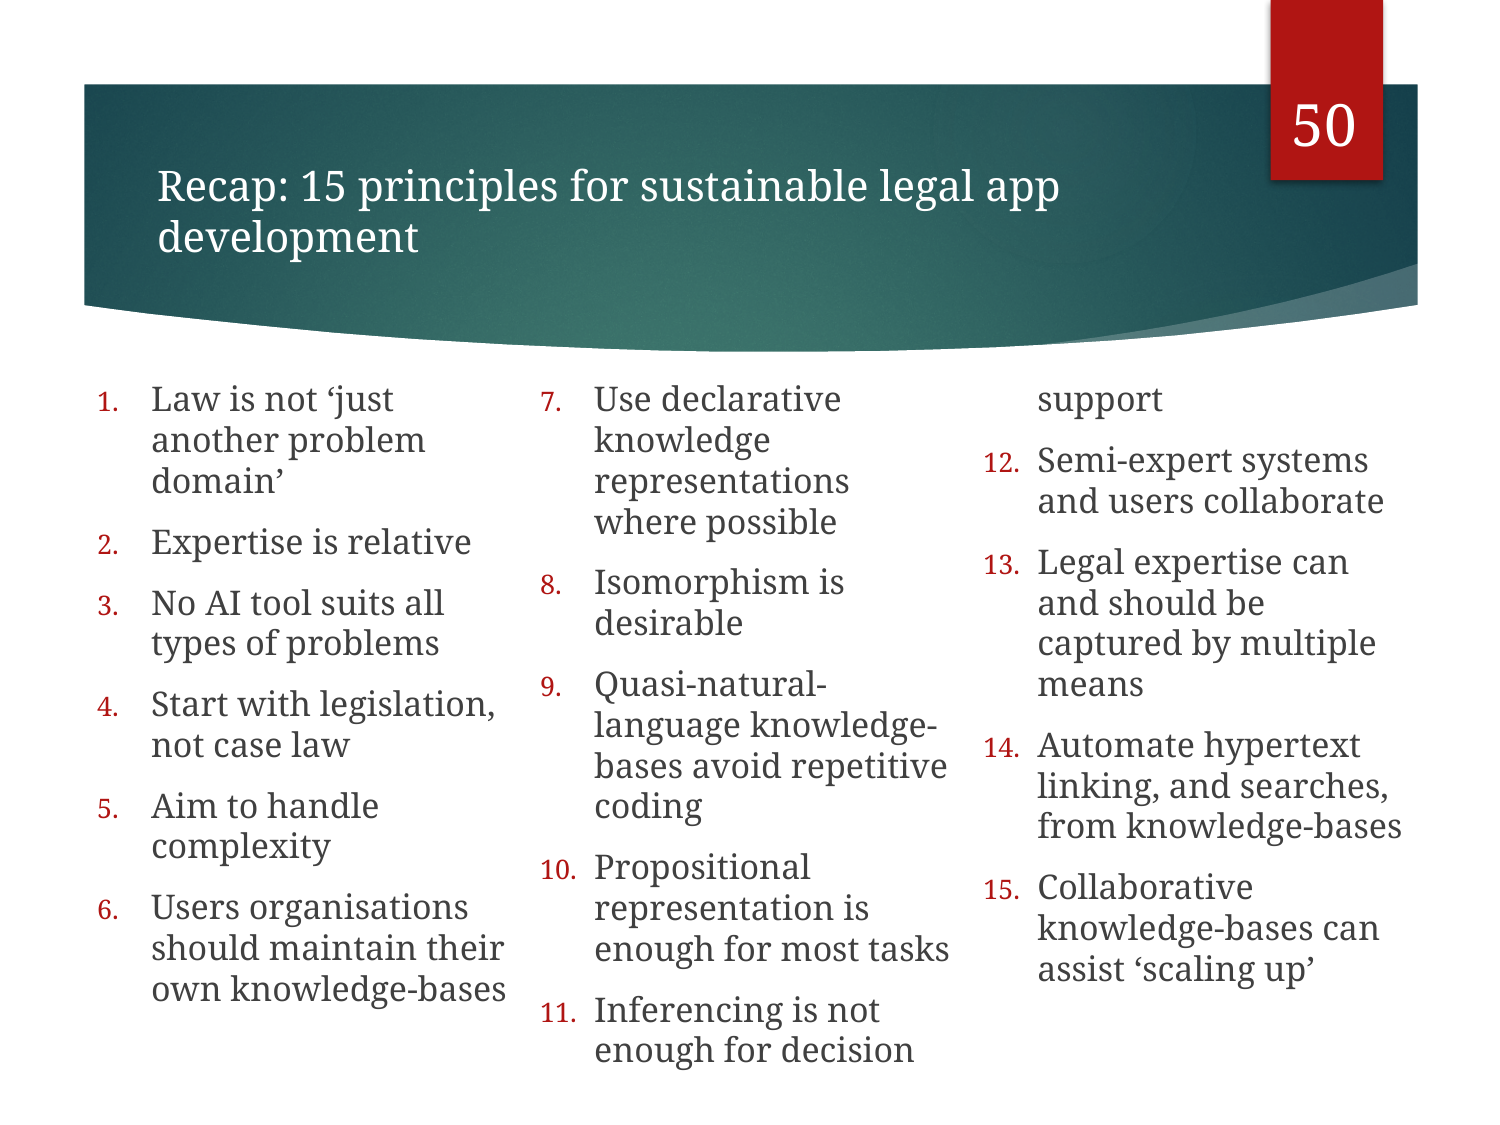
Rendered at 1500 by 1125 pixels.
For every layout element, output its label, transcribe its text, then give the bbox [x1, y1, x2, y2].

title Recap: 15 principles for sustainable legal app development [142, 152, 1241, 269]
list Law is not ‘just another problem domain’ Expertise is relative No AI tool suits all types of problems Start with legislation, not case law Aim to handle complexity Users organisations should maintain their own knowledge-bases Use declarative knowledge representations where possible Isomorphism is desirable Quasi-natural-language knowledge-bases avoid repetitive coding Propositional representation is enough for most tasks Inferencing is not enough for decision support Semi-expert systems and users collaborate Legal expertise can and should be captured by multiple means Automate hypertext linking, and searches, from knowledge-bases Collaborative knowledge-bases can assist ‘scaling up’ [82, 370, 1418, 1086]
slide_number 50 [1259, 48, 1390, 175]
